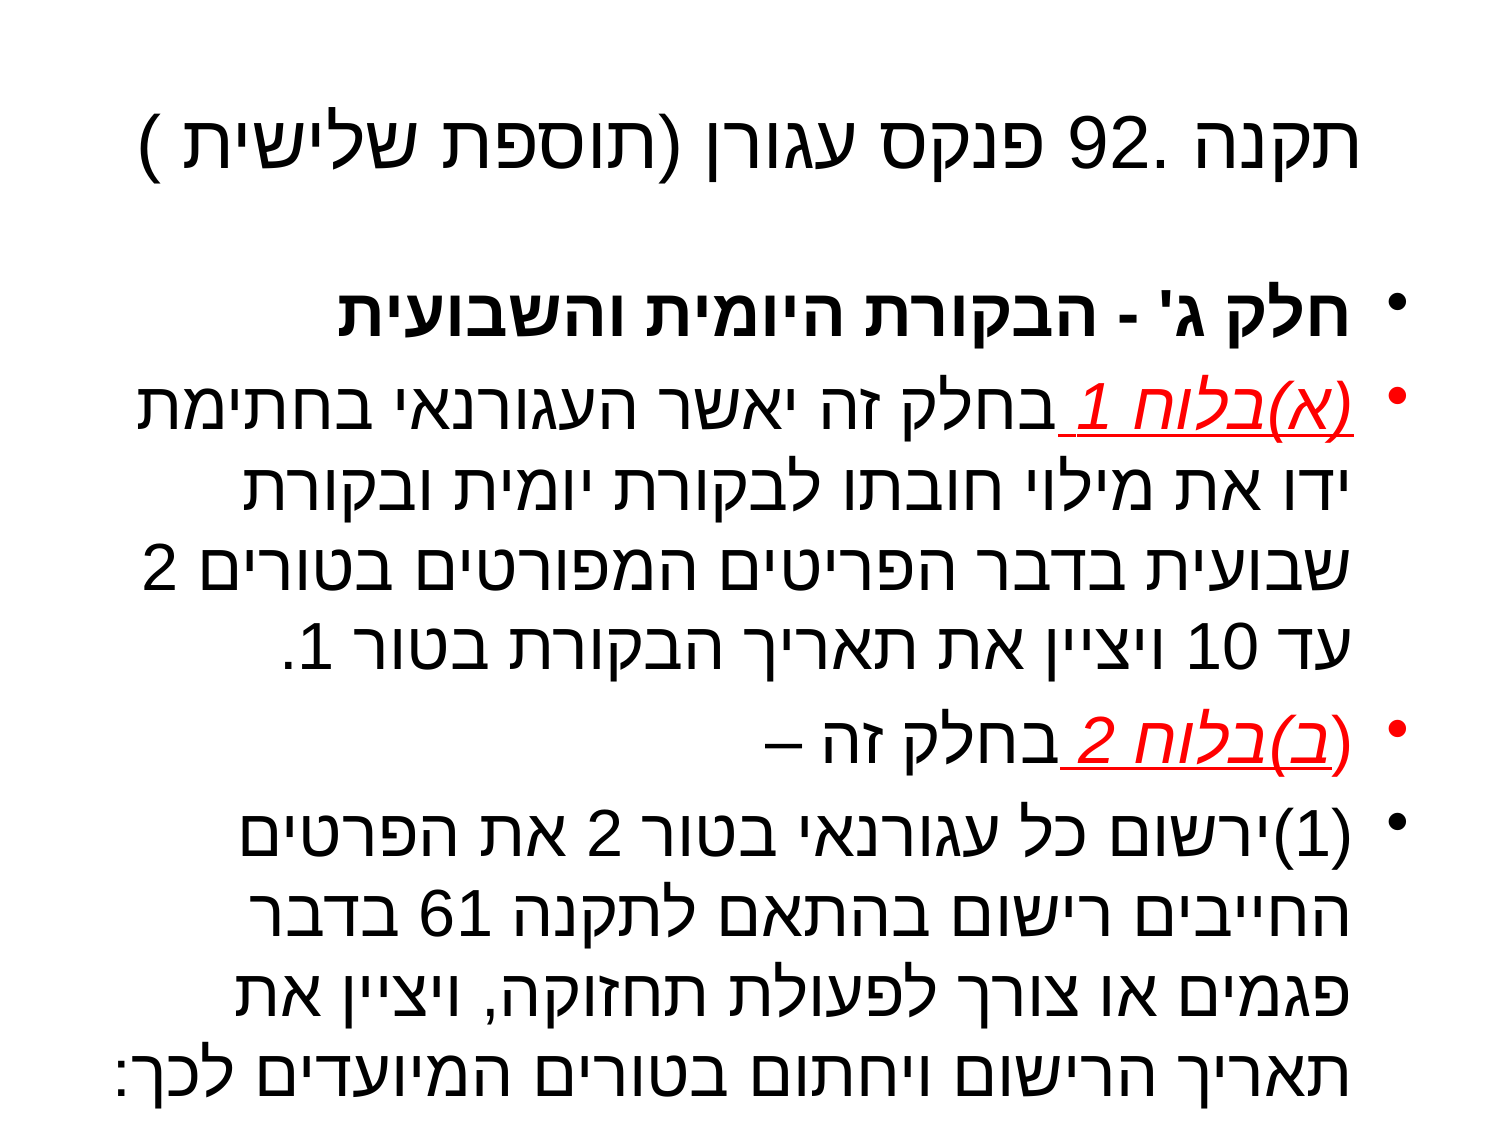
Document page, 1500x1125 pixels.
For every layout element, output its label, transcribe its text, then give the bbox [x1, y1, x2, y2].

list חלק ג' - הבקורת היומית והשבועית (א) בלוח 1 בחלק זה יאשר העגורנאי בחתימת ידו את מילוי חובתו לבקורת יומית ובקורת שבועית בדבר הפריטים המפורטים בטורים 2 עד 10 ויציין את תאריך הבקורת בטור 1. (ב) בלוח 2 בחלק זה – (1) ירשום כל עגורנאי בטור 2 את הפרטים החייבים רישום בהתאם לתקנה 61 בדבר פגמים או צורך לפעולת תחזוקה, ויציין את תאריך הרישום ויחתום בטורים המיועדים לכך: [75, 262, 1425, 1005]
title תקנה .92 פנקס עגורן (תוספת שלישית ) [75, 45, 1425, 233]
